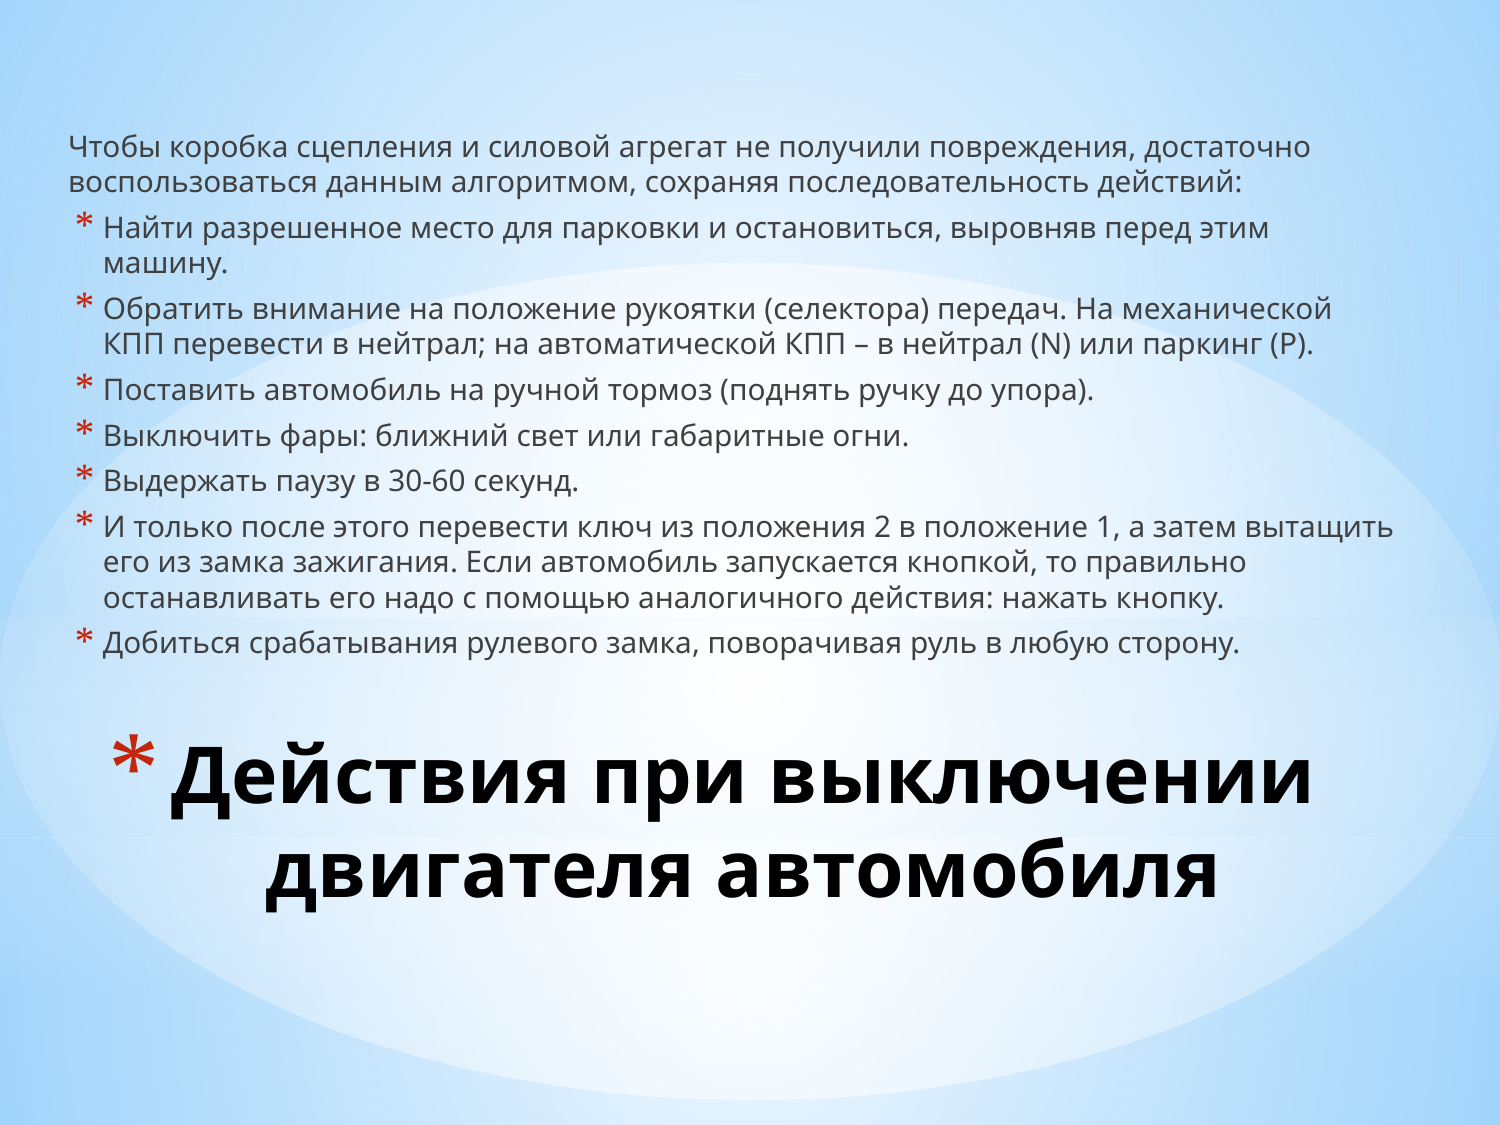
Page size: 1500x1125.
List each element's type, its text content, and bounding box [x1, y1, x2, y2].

title Действия при выключении двигателя автомобиля [76, 717, 1363, 965]
list Чтобы коробка сцепления и силовой агрегат не получили повреждения, достаточно воспользоваться данным алгоритмом, сохраняя последовательность действий: Найти разрешенное место для парковки и остановиться, выровняв перед этим машину. Обратить внимание на положение рукоятки (селектора) передач. На механической КПП перевести в нейтрал; на автоматической КПП – в нейтрал (N) или паркинг (P). Поставить автомобиль на ручной тормоз (поднять ручку до упора). Выключить фары: ближний свет или габаритные огни. Выдержать паузу в 30-60 секунд. И только после этого перевести ключ из положения 2 в положение 1, а затем вытащить его из замка зажигания. Если автомобиль запускается кнопкой, то правильно останавливать его надо с помощью аналогичного действия: нажать кнопку. Добиться срабатывания рулевого замка, поворачивая руль в любую сторону. [53, 120, 1412, 690]
